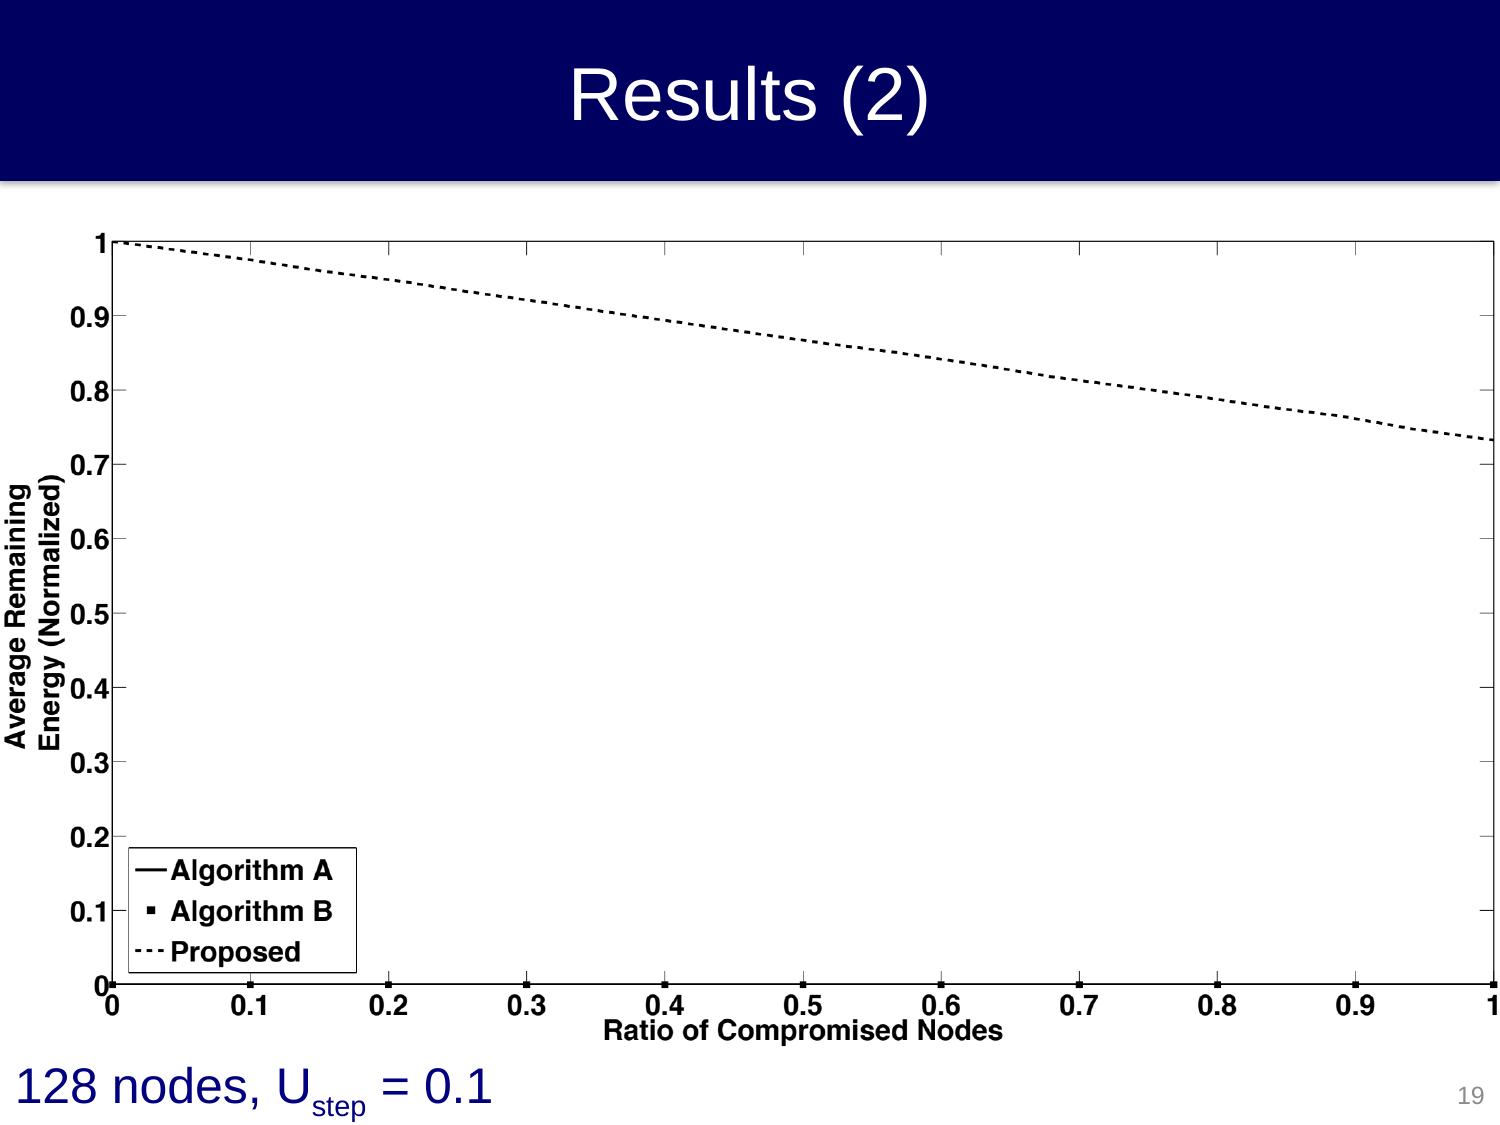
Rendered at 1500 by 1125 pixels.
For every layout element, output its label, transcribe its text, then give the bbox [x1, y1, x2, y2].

title Results (2) [0, 0, 1500, 181]
picture [0, 228, 1500, 1048]
slide_number 19 [1181, 1065, 1500, 1125]
text_box 128 nodes, Ustep = 0.1 [0, 1055, 542, 1125]
